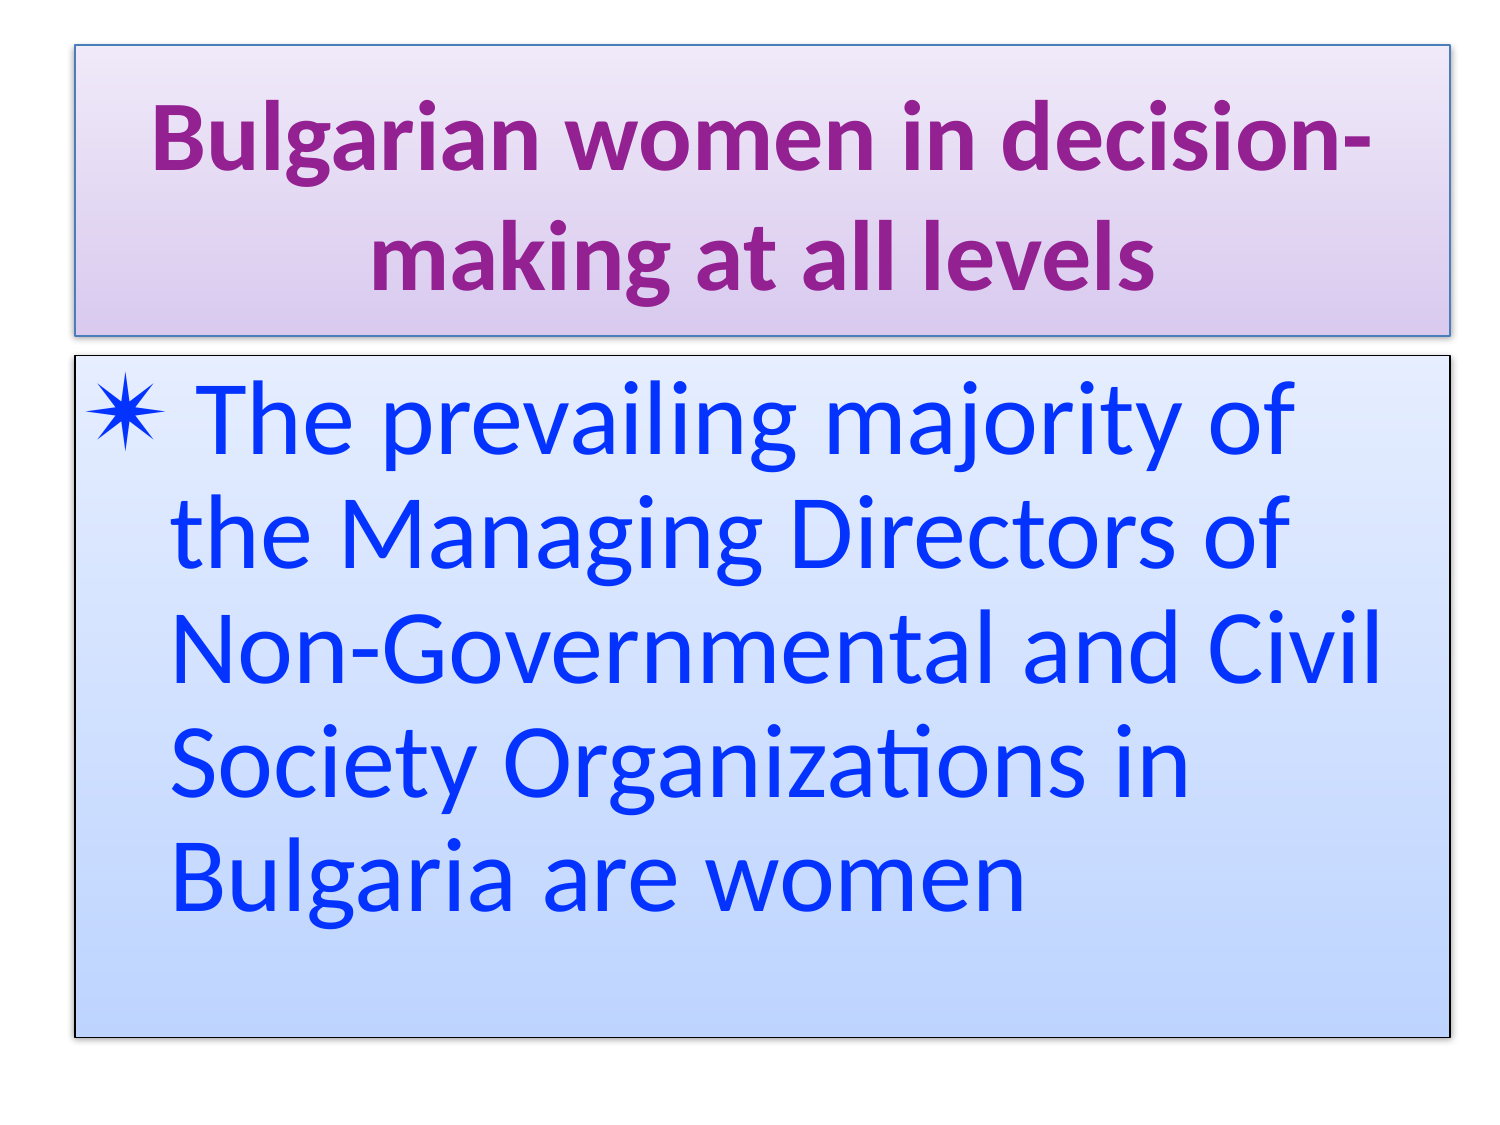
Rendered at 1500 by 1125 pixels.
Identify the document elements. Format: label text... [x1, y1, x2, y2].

list The prevailing majority of the Managing Directors of Non-Governmental and Civil Society Organizations in Bulgaria are women [74, 355, 1451, 1038]
title Bulgarian women in decision-making at all levels [74, 44, 1451, 337]
